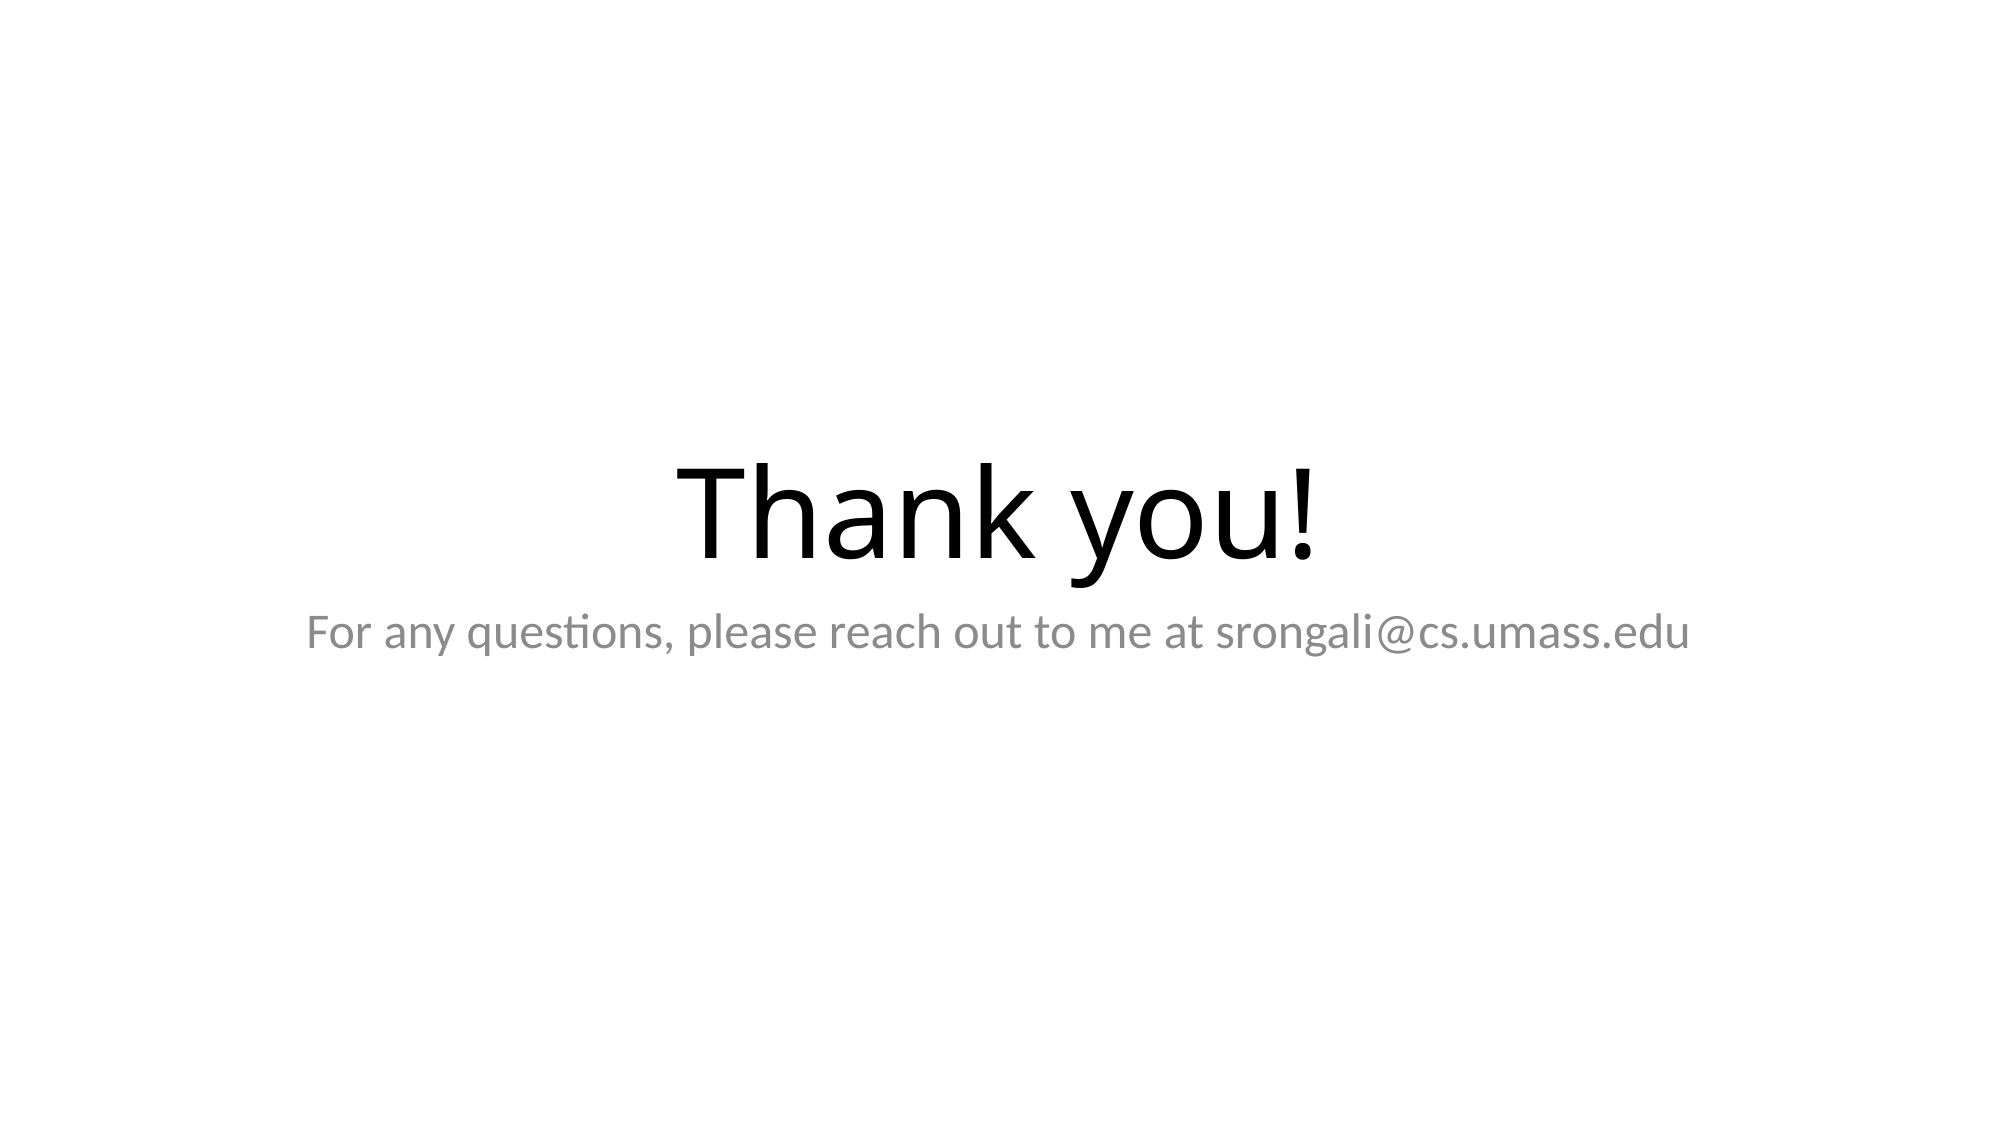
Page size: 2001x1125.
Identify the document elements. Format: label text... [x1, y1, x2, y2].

title Thank you! [136, 125, 1862, 594]
list For any questions, please reach out to me at srongali@cs.umass.edu [136, 597, 1862, 844]
